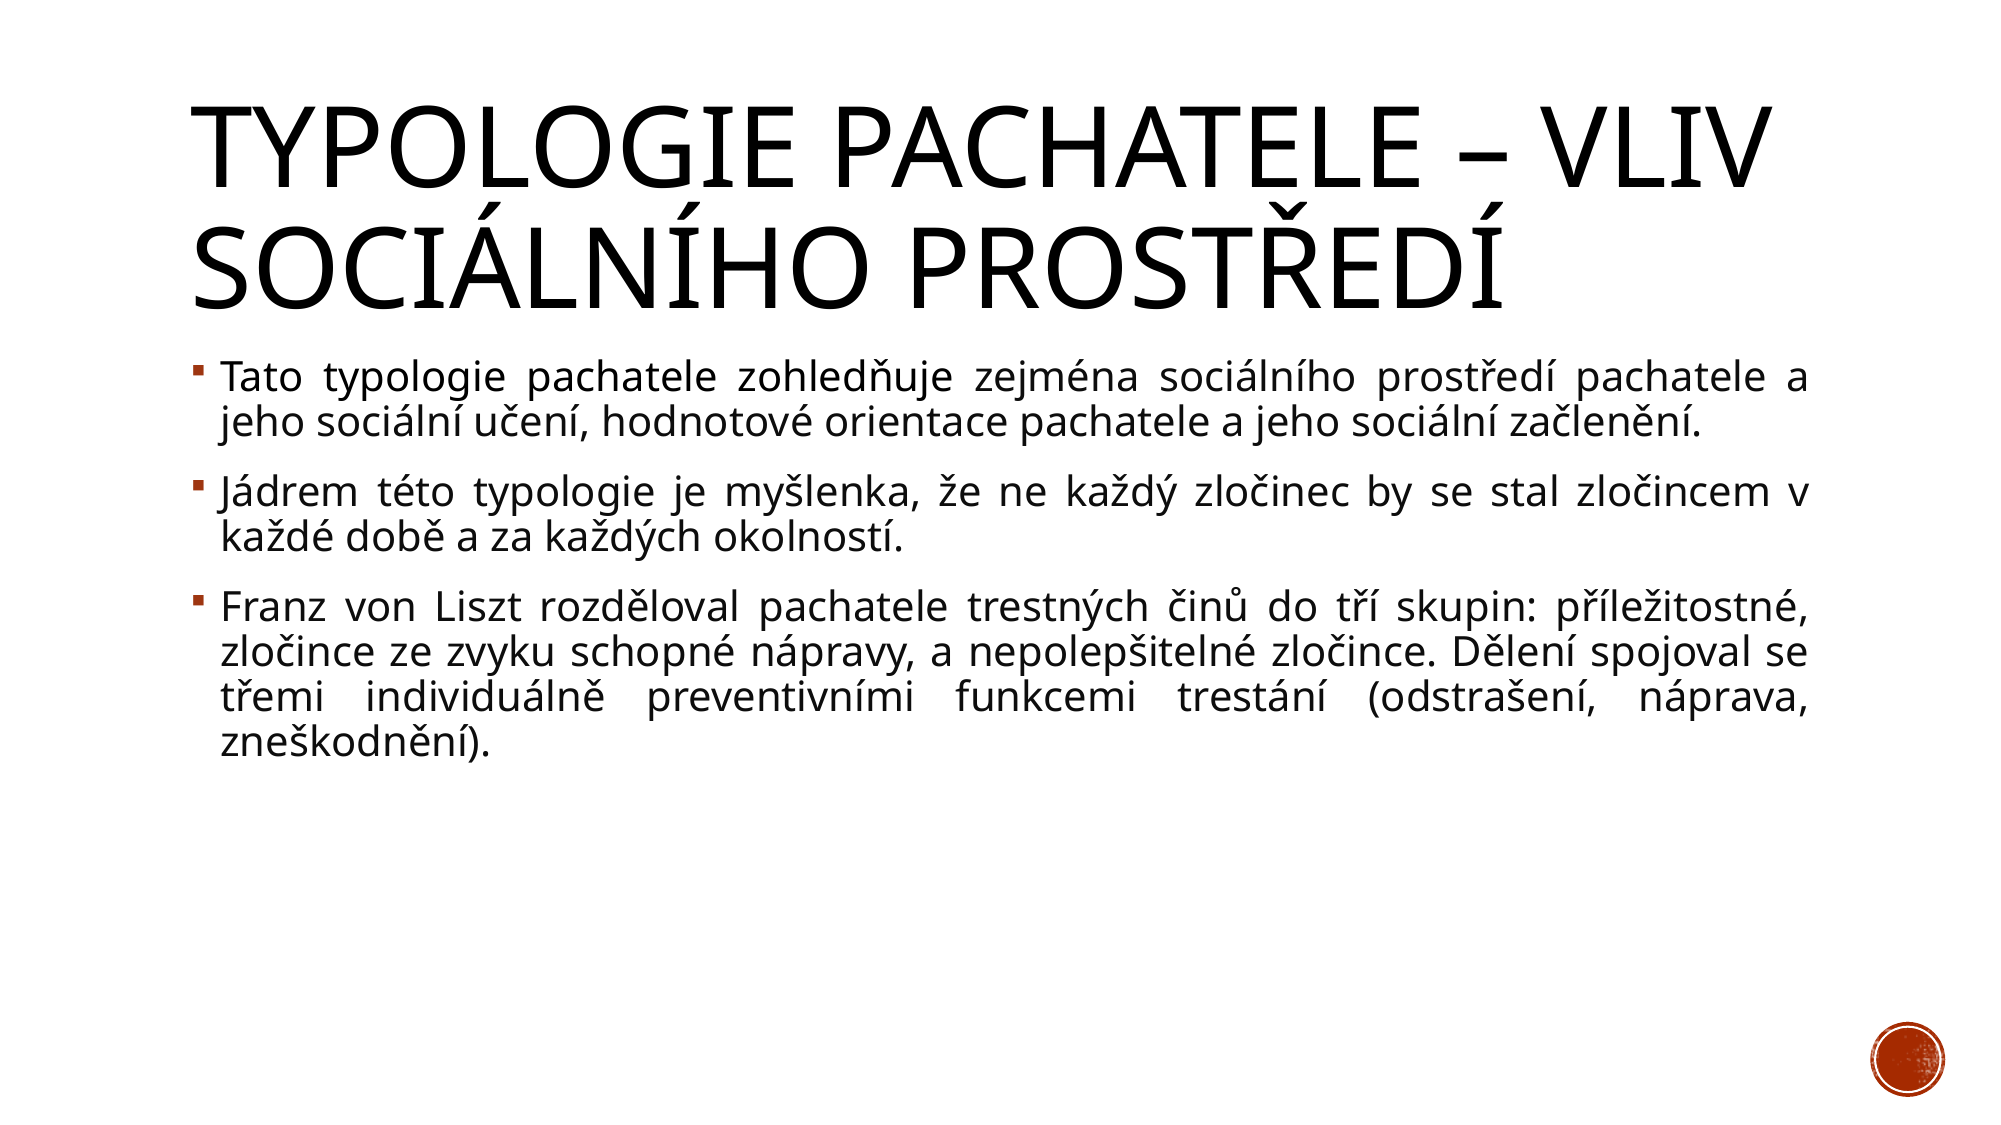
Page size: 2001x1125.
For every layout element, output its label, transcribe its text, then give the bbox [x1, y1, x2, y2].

title Typologie pachatele – vliv sociálního prostředí [175, 79, 1826, 344]
list Tato typologie pachatele zohledňuje zejména sociálního prostředí pachatele a jeho sociální učení, hodnotové orientace pachatele a jeho sociální začlenění. Jádrem této typologie je myšlenka, že ne každý zločinec by se stal zločincem v každé době a za každých okolností. Franz von Liszt rozděloval pachatele trestných činů do tří skupin: příležitostné, zločince ze zvyku schopné nápravy, a nepolepšitelné zločince. Dělení spojoval se třemi individuálně preventivními funkcemi trestání (odstrašení, náprava, zneškodnění). [175, 348, 1826, 1013]
